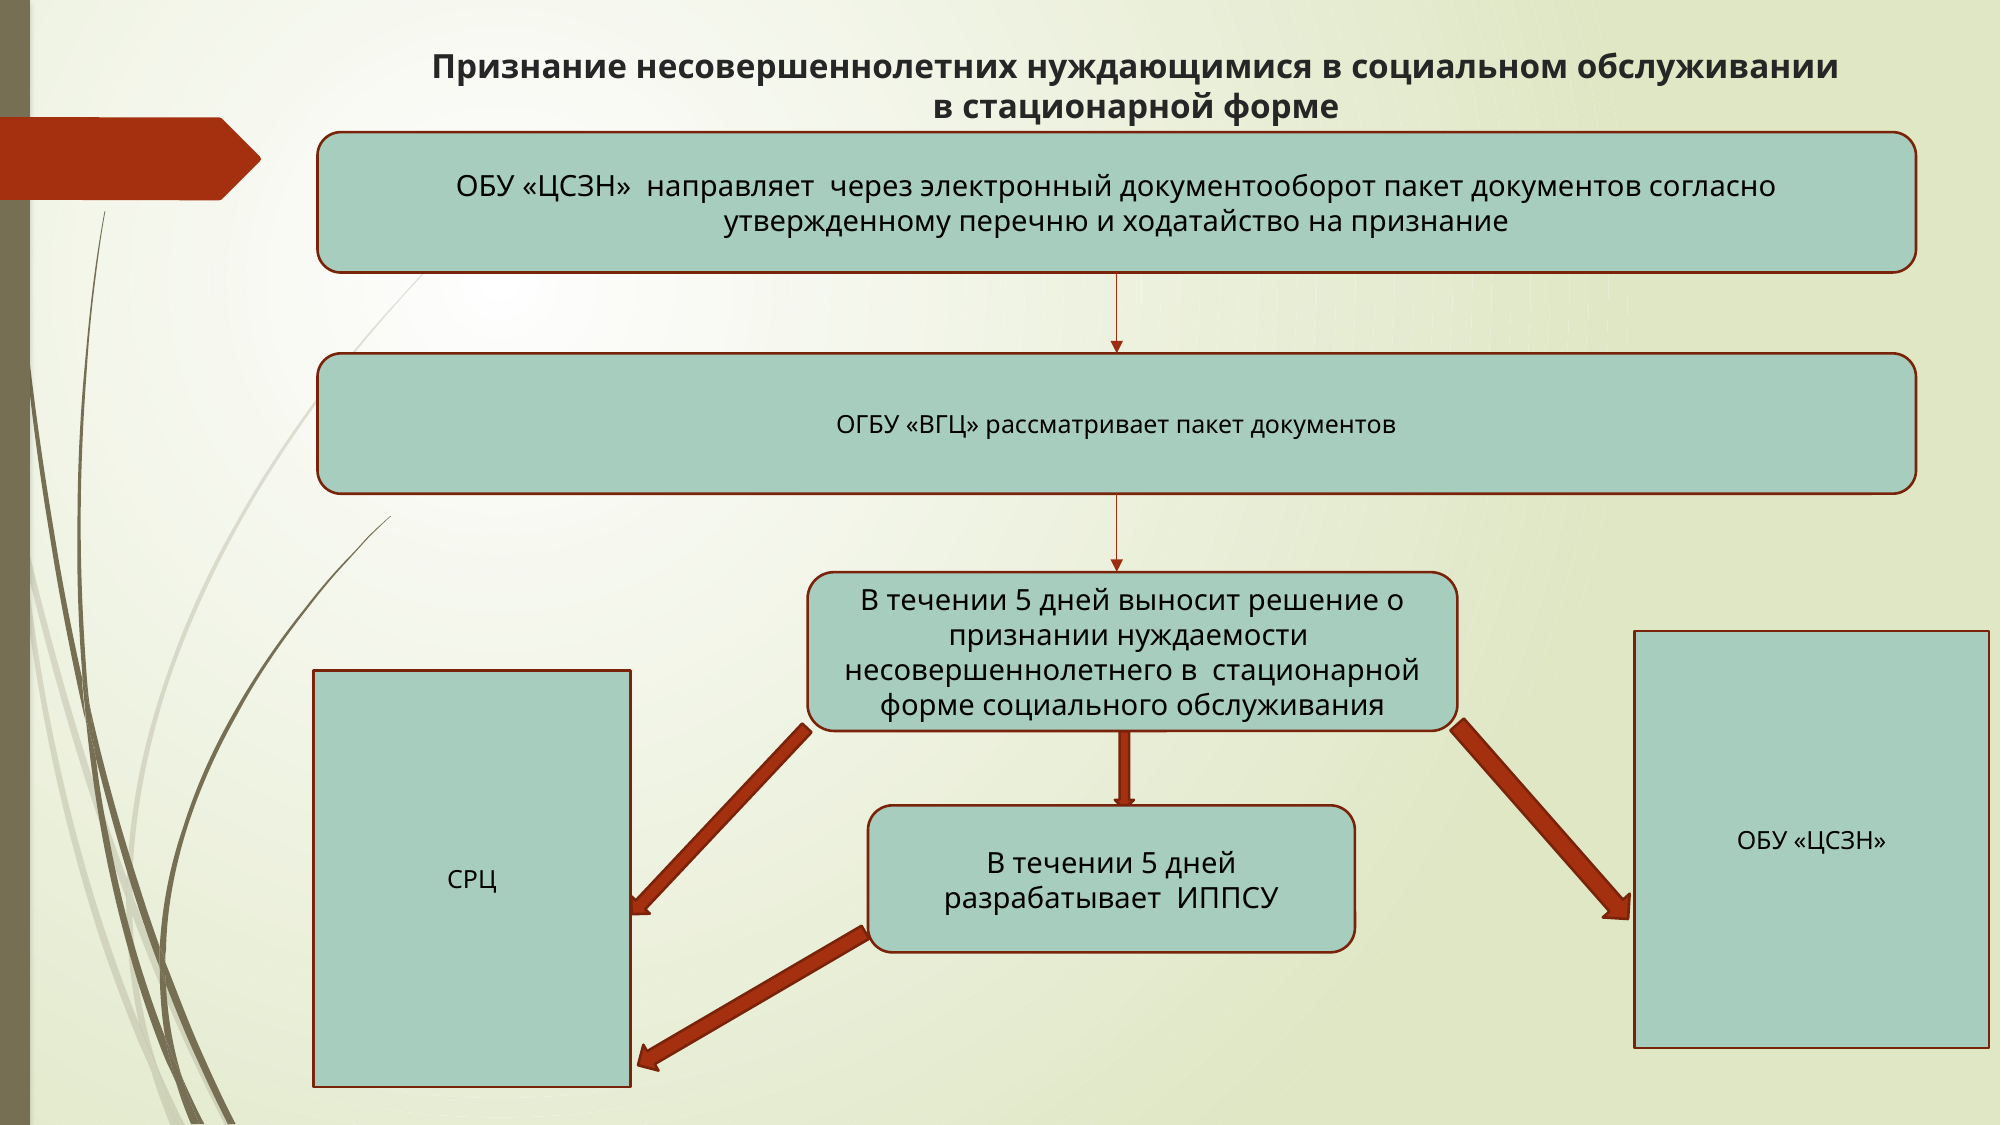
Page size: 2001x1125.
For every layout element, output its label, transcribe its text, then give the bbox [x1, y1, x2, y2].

text_box [1449, 717, 1631, 921]
text_box [1113, 730, 1136, 804]
text_box В течении 5 дней выносит решение о признании нуждаемости несовершеннолетнего в стационарной форме социального обслуживания [806, 570, 1459, 733]
text_box [629, 722, 813, 916]
title Признание несовершеннолетних нуждающимися в социальном обслуживании в стационарной форме [403, 37, 1870, 129]
text_box ОБУ «ЦСЗН» направляет через электронный документооборот пакет документов согласно утвержденному перечню и ходатайство на признание [316, 130, 1918, 274]
text_box В течении 5 дней разрабатывает ИППСУ [866, 804, 1357, 954]
text_box СРЦ [312, 669, 632, 1088]
text_box [636, 924, 871, 1072]
text_box ОГБУ «ВГЦ» рассматривает пакет документов [316, 352, 1918, 496]
text_box ОБУ «ЦСЗН» [1633, 630, 1990, 1049]
